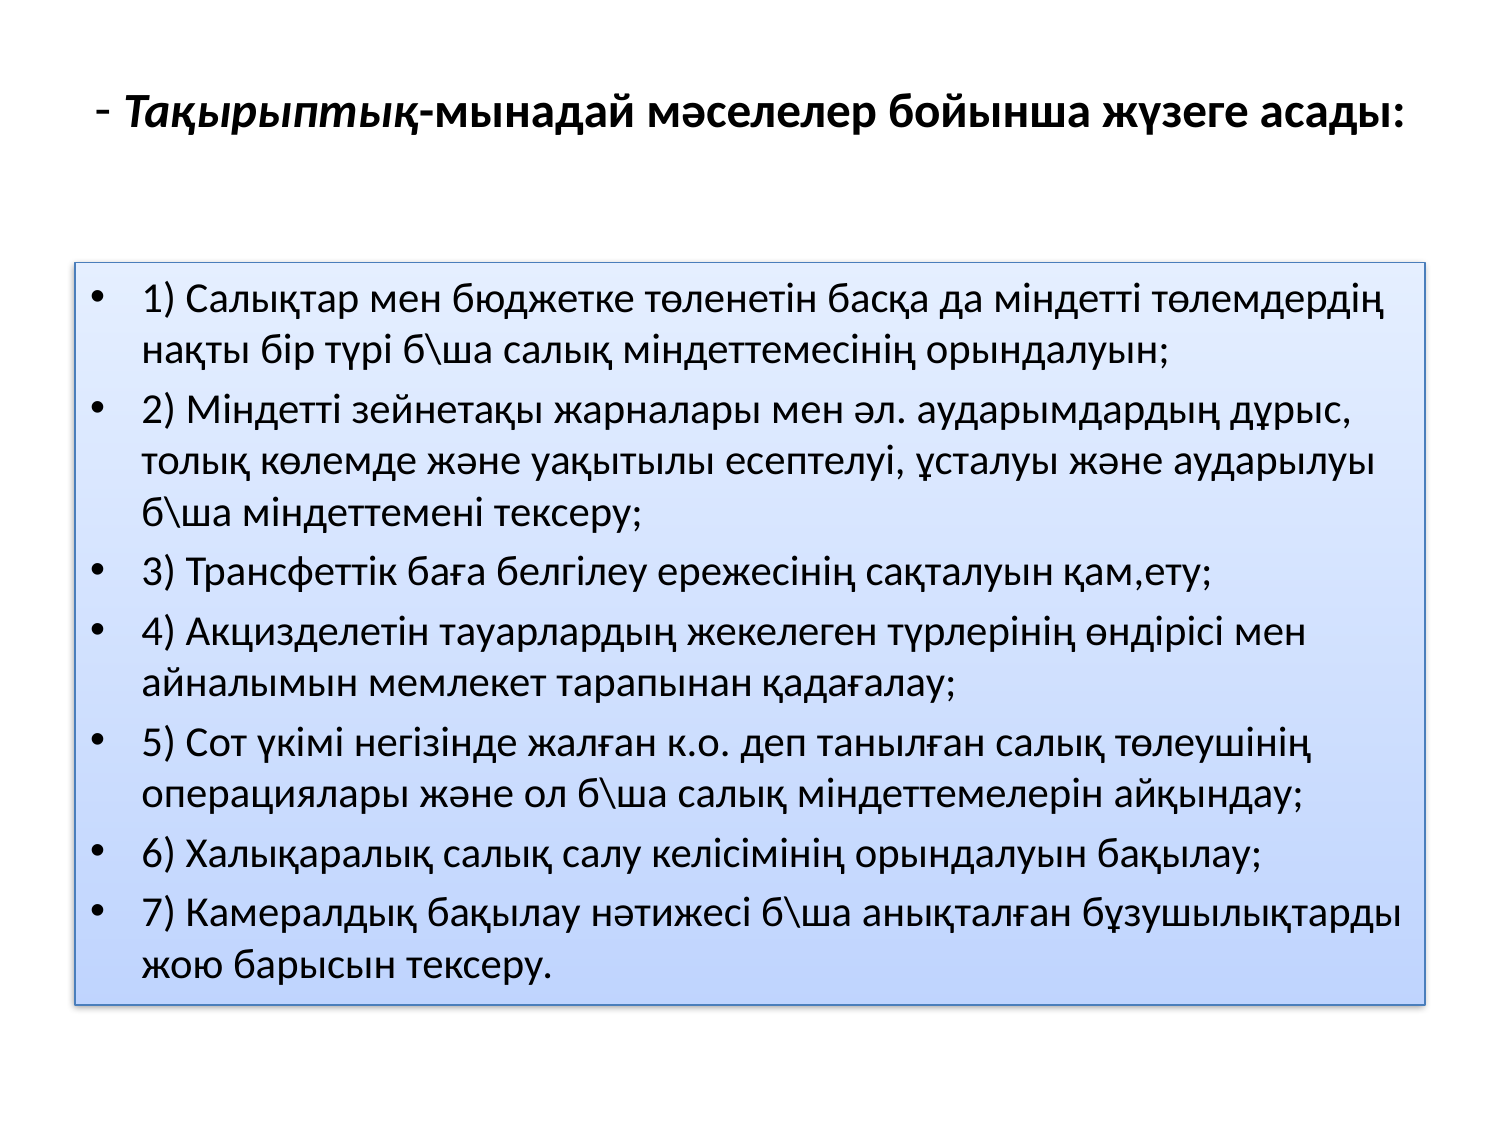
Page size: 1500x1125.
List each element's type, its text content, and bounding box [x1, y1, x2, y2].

list 1) Салықтар мен бюджетке төленетін басқа да міндетті төлемдердің нақты бір түрі б\ша салық міндеттемесінің орындалуын; 2) Міндетті зейнетақы жарналары мен әл. аударымдардың дұрыс, толық көлемде және уақытылы есептелуі, ұсталуы және аударылуы б\ша міндеттемені тексеру; 3) Трансфеттік баға белгілеу ережесінің сақталуын қам,ету; 4) Акцизделетін тауарлардың жекелеген түрлерінің өндірісі мен айналымын мемлекет тарапынан қадағалау; 5) Сот үкімі негізінде жалған к.о. деп танылған салық төлеушінің операциялары және ол б\ша салық міндеттемелерін айқындау; 6) Халықаралық салық салу келісімінің орындалуын бақылау; 7) Камералдық бақылау нәтижесі б\ша анықталған бұзушылықтарды жою барысын тексеру. [74, 262, 1426, 1006]
title - Тақырыптық-мынадай мәселелер бойынша жүзеге асады: [75, 45, 1425, 233]
